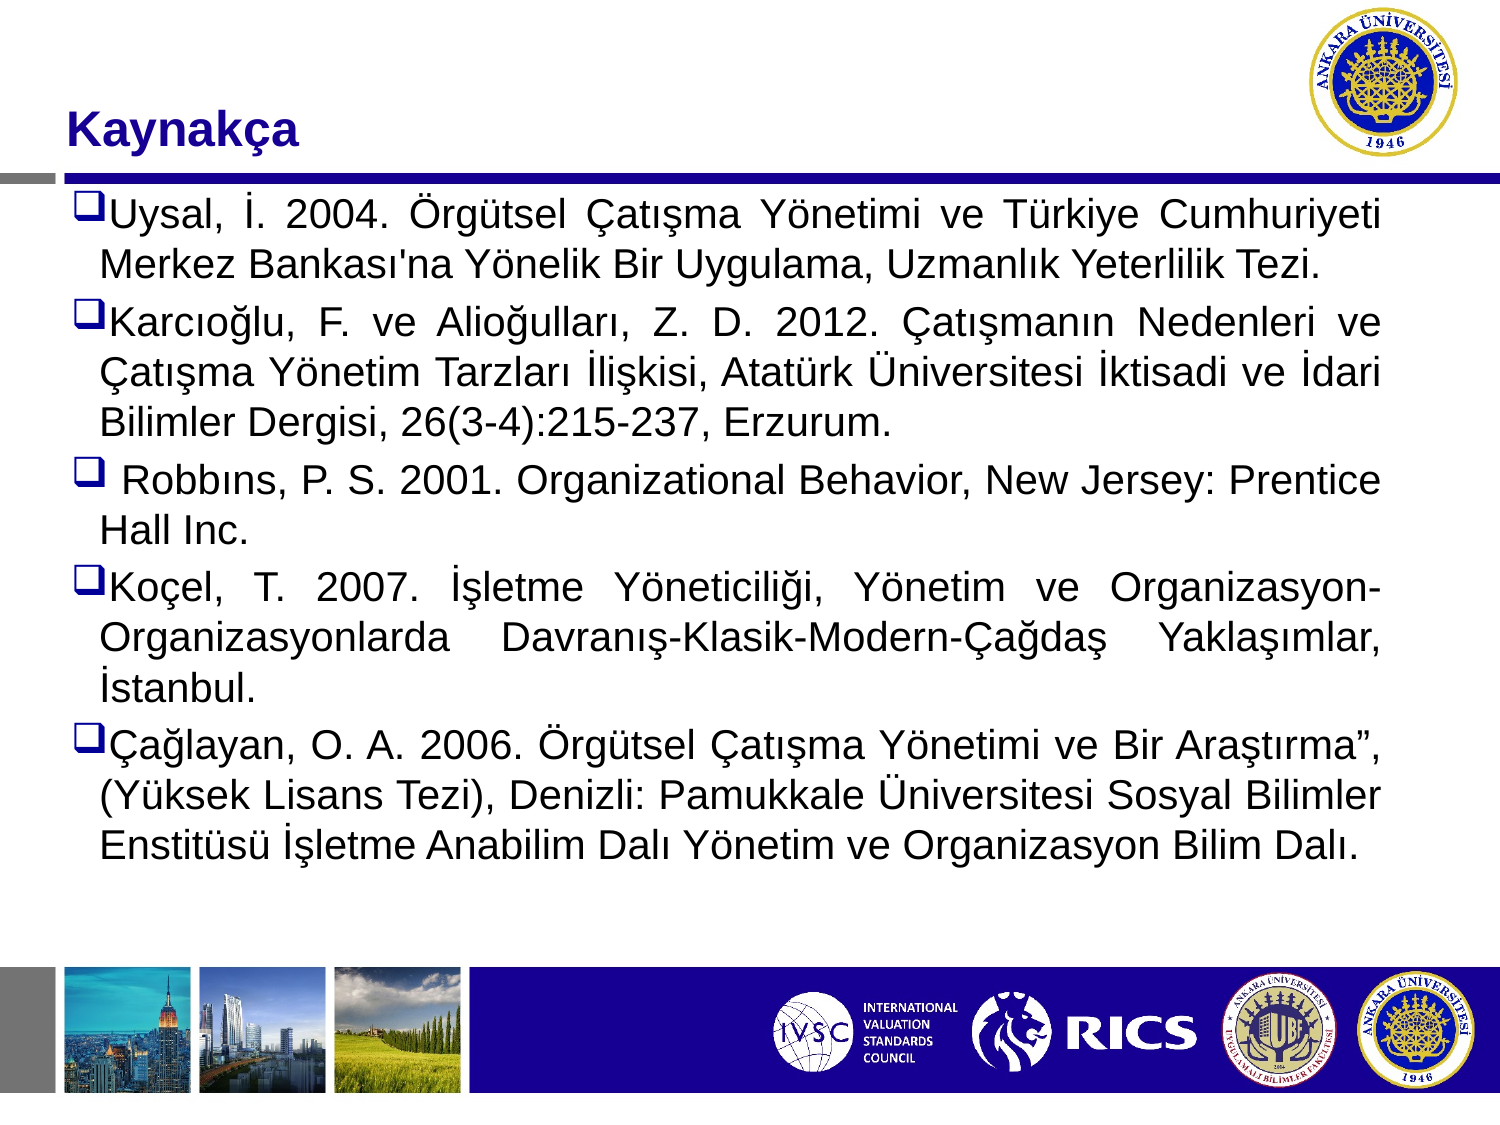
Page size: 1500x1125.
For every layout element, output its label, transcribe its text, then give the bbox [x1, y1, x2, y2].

text_box Kaynakça [51, 95, 1449, 166]
list Uysal, İ. 2004. Örgütsel Çatışma Yönetimi ve Türkiye Cumhuriyeti Merkez Bankası'na Yönelik Bir Uygulama, Uzmanlık Yeterlilik Tezi. Karcıoğlu, F. ve Alioğulları, Z. D. 2012. Çatışmanın Nedenleri ve Çatışma Yönetim Tarzları İlişkisi, Atatürk Üniversitesi İktisadi ve İdari Bilimler Dergisi, 26(3-4):215-237, Erzurum. Robbıns, P. S. 2001. Organizational Behavior, New Jersey: Prentice Hall Inc. Koçel, T. 2007. İşletme Yöneticiliği, Yönetim ve Organizasyon-Organizasyonlarda Davranış-Klasik-Modern-Çağdaş Yaklaşımlar, İstanbul. Çağlayan, O. A. 2006. Örgütsel Çatışma Yönetimi ve Bir Araştırma”, (Yüksek Lisans Tezi), Denizli: Pamukkale Üniversitesi Sosyal Bilimler Enstitüsü İşletme Anabilim Dalı Yönetim ve Organizasyon Bilim Dalı. [0, 179, 1398, 899]
picture [0, 0, 1500, 1125]
